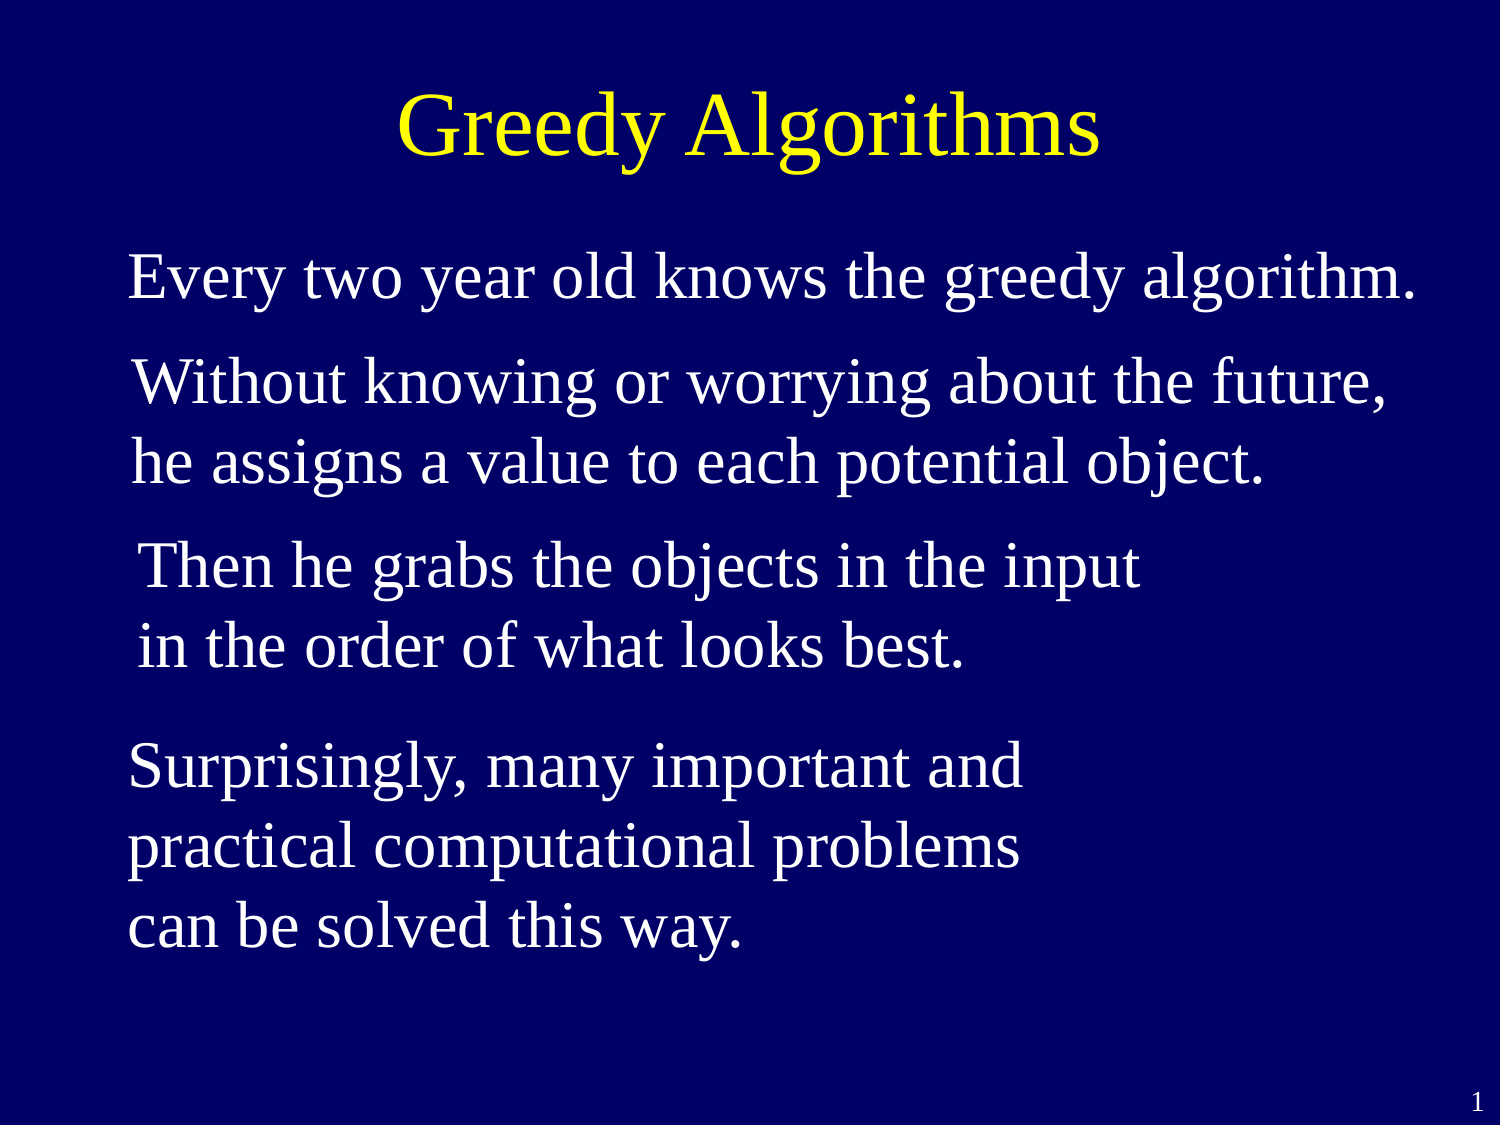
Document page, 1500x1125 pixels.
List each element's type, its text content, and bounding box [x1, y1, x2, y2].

title Greedy Algorithms [112, 24, 1388, 213]
text_box Then he grabs the objects in the input in the order of what looks best. [122, 513, 1158, 688]
text_box Every two year old knows the greedy algorithm. [112, 224, 1438, 323]
text_box Without knowing or worrying about the future, he assigns a value to each potential object. [116, 329, 1406, 505]
list Surprisingly, many important and practical computational problems can be solved this way. [112, 713, 1088, 989]
